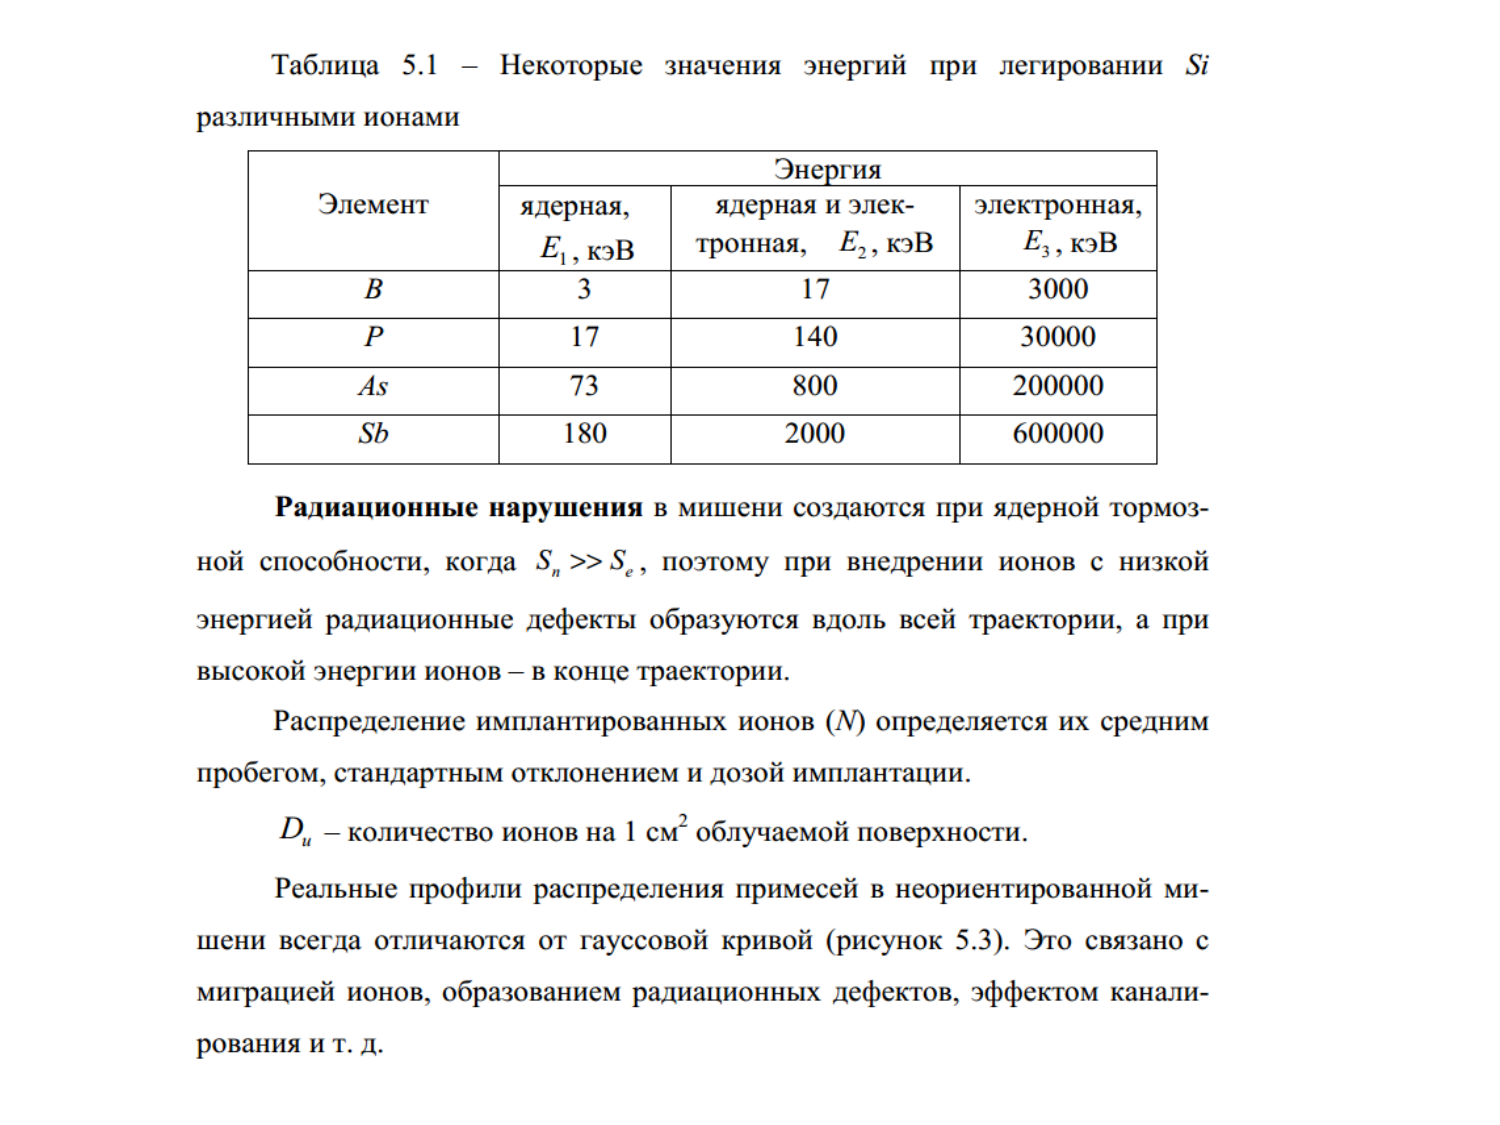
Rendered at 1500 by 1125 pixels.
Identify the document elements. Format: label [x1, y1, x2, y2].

picture [175, 23, 1255, 1067]
